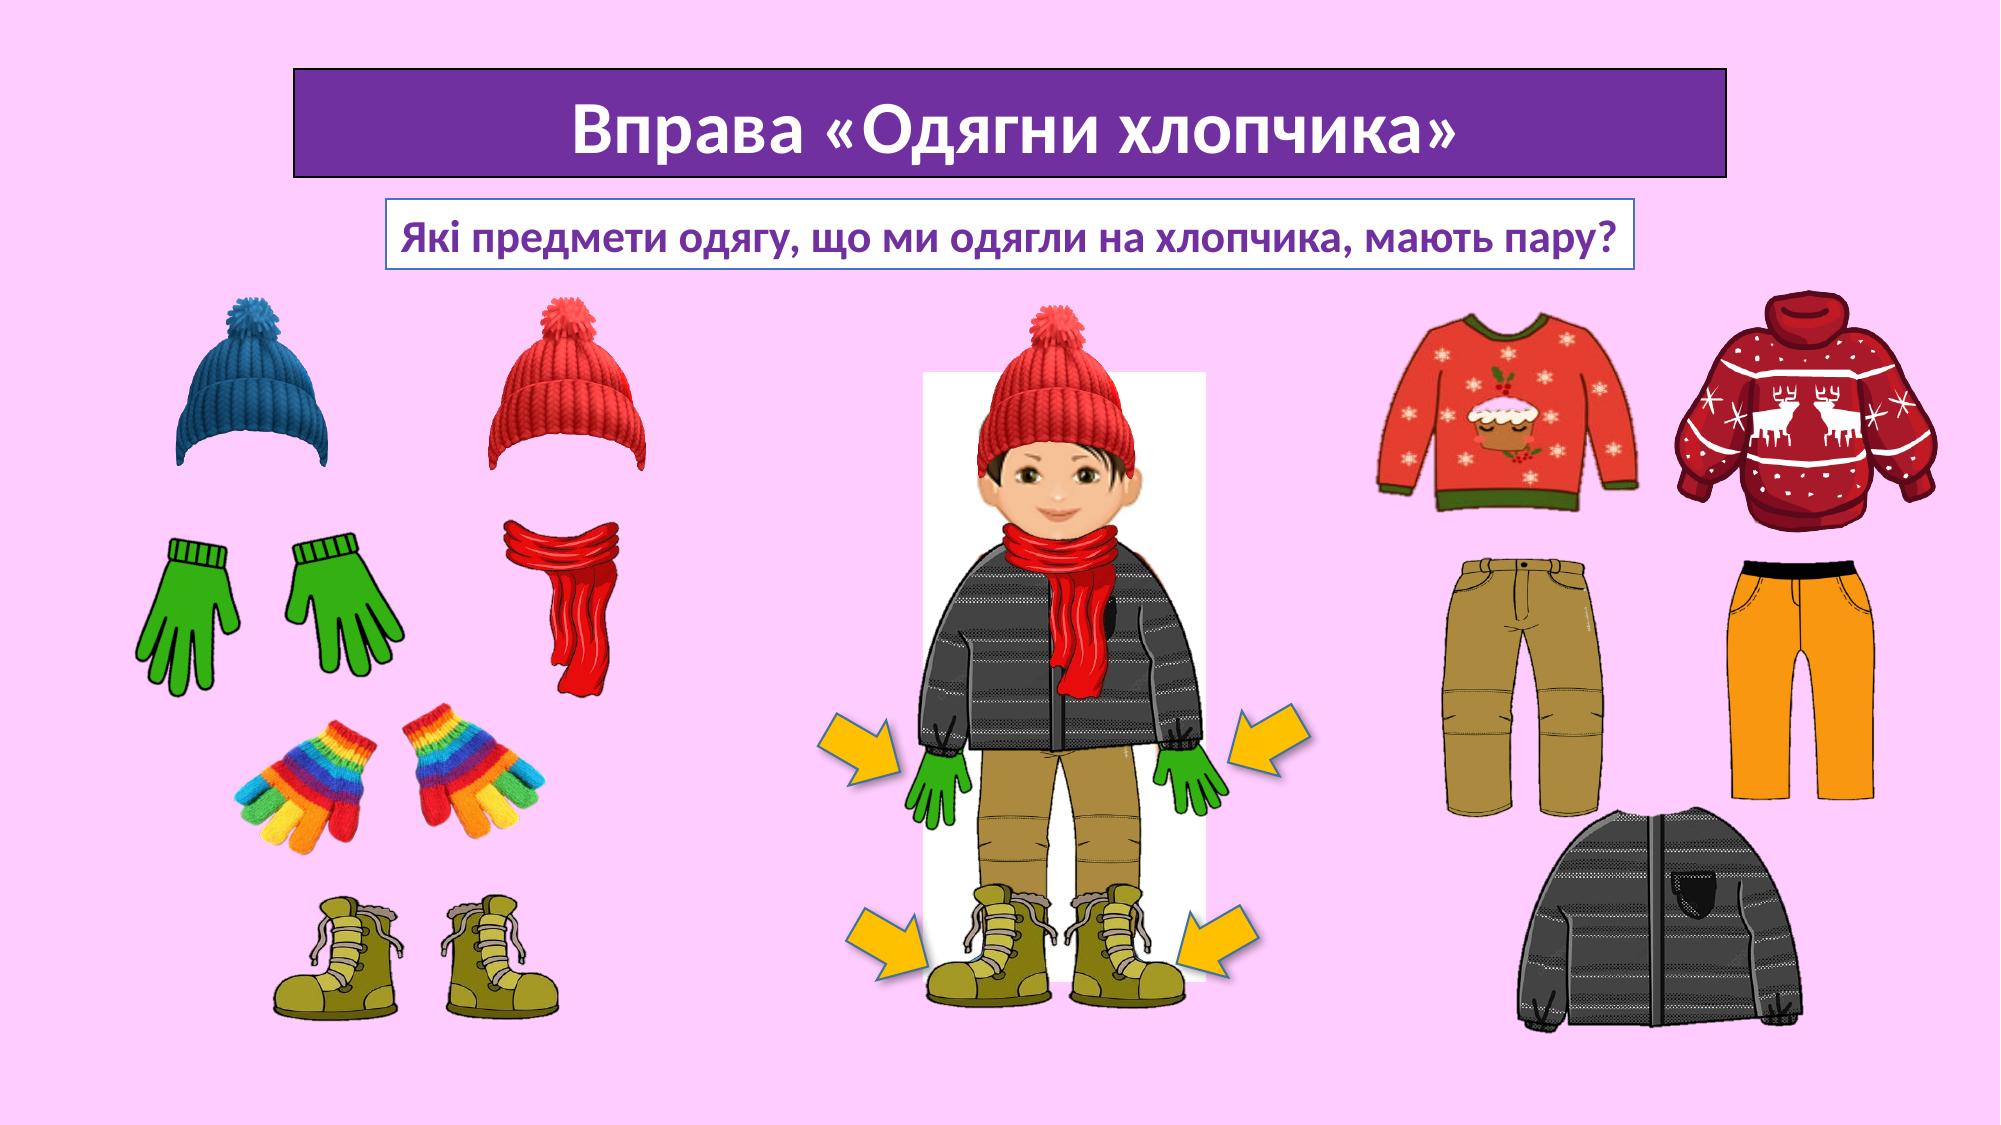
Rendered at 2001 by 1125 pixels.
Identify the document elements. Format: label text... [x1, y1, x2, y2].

picture [265, 518, 418, 689]
picture [172, 293, 328, 470]
picture [265, 879, 415, 1038]
text_box [844, 906, 918, 982]
text_box Які предмети одягу, що ми одягли на хлопчика, мають пару? [385, 198, 1635, 270]
picture [222, 497, 672, 874]
picture [433, 884, 568, 1026]
text_box [816, 712, 895, 788]
text_box [1207, 903, 1261, 980]
text_box Вправа «Одягни хлопчика» [293, 68, 1727, 178]
picture [112, 515, 265, 714]
picture [488, 293, 649, 476]
picture [891, 301, 1237, 1025]
text_box [1237, 702, 1312, 778]
picture [1351, 268, 1987, 1068]
